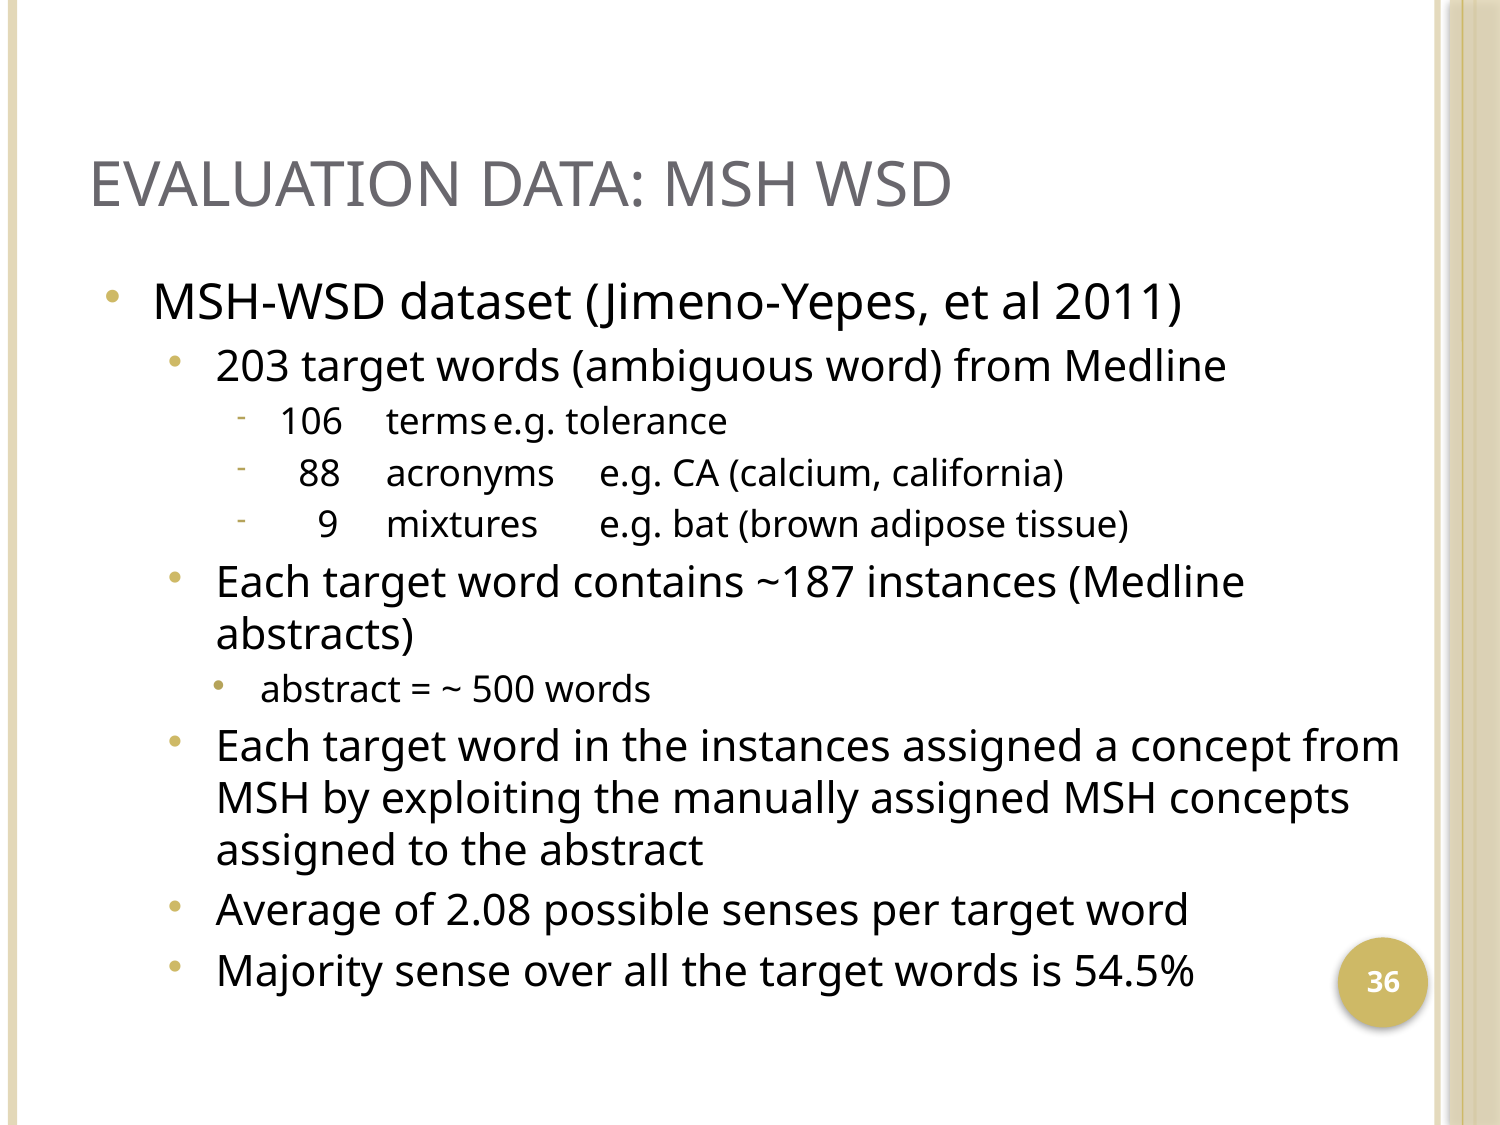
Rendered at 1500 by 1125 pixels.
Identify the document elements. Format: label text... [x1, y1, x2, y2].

title Evaluation Data: MSH WSD [74, 51, 1425, 226]
list MSH-WSD dataset (Jimeno-Yepes, et al 2011) 203 target words (ambiguous word) from Medline 106 terms e.g. tolerance 88 acronyms e.g. CA (calcium, california) 9 mixtures e.g. bat (brown adipose tissue) Each target word contains ~187 instances (Medline abstracts) abstract = ~ 500 words Each target word in the instances assigned a concept from MSH by exploiting the manually assigned MSH concepts assigned to the abstract Average of 2.08 possible senses per target word Majority sense over all the target words is 54.5% [74, 263, 1425, 1006]
slide_number 36 [1333, 940, 1434, 1027]
